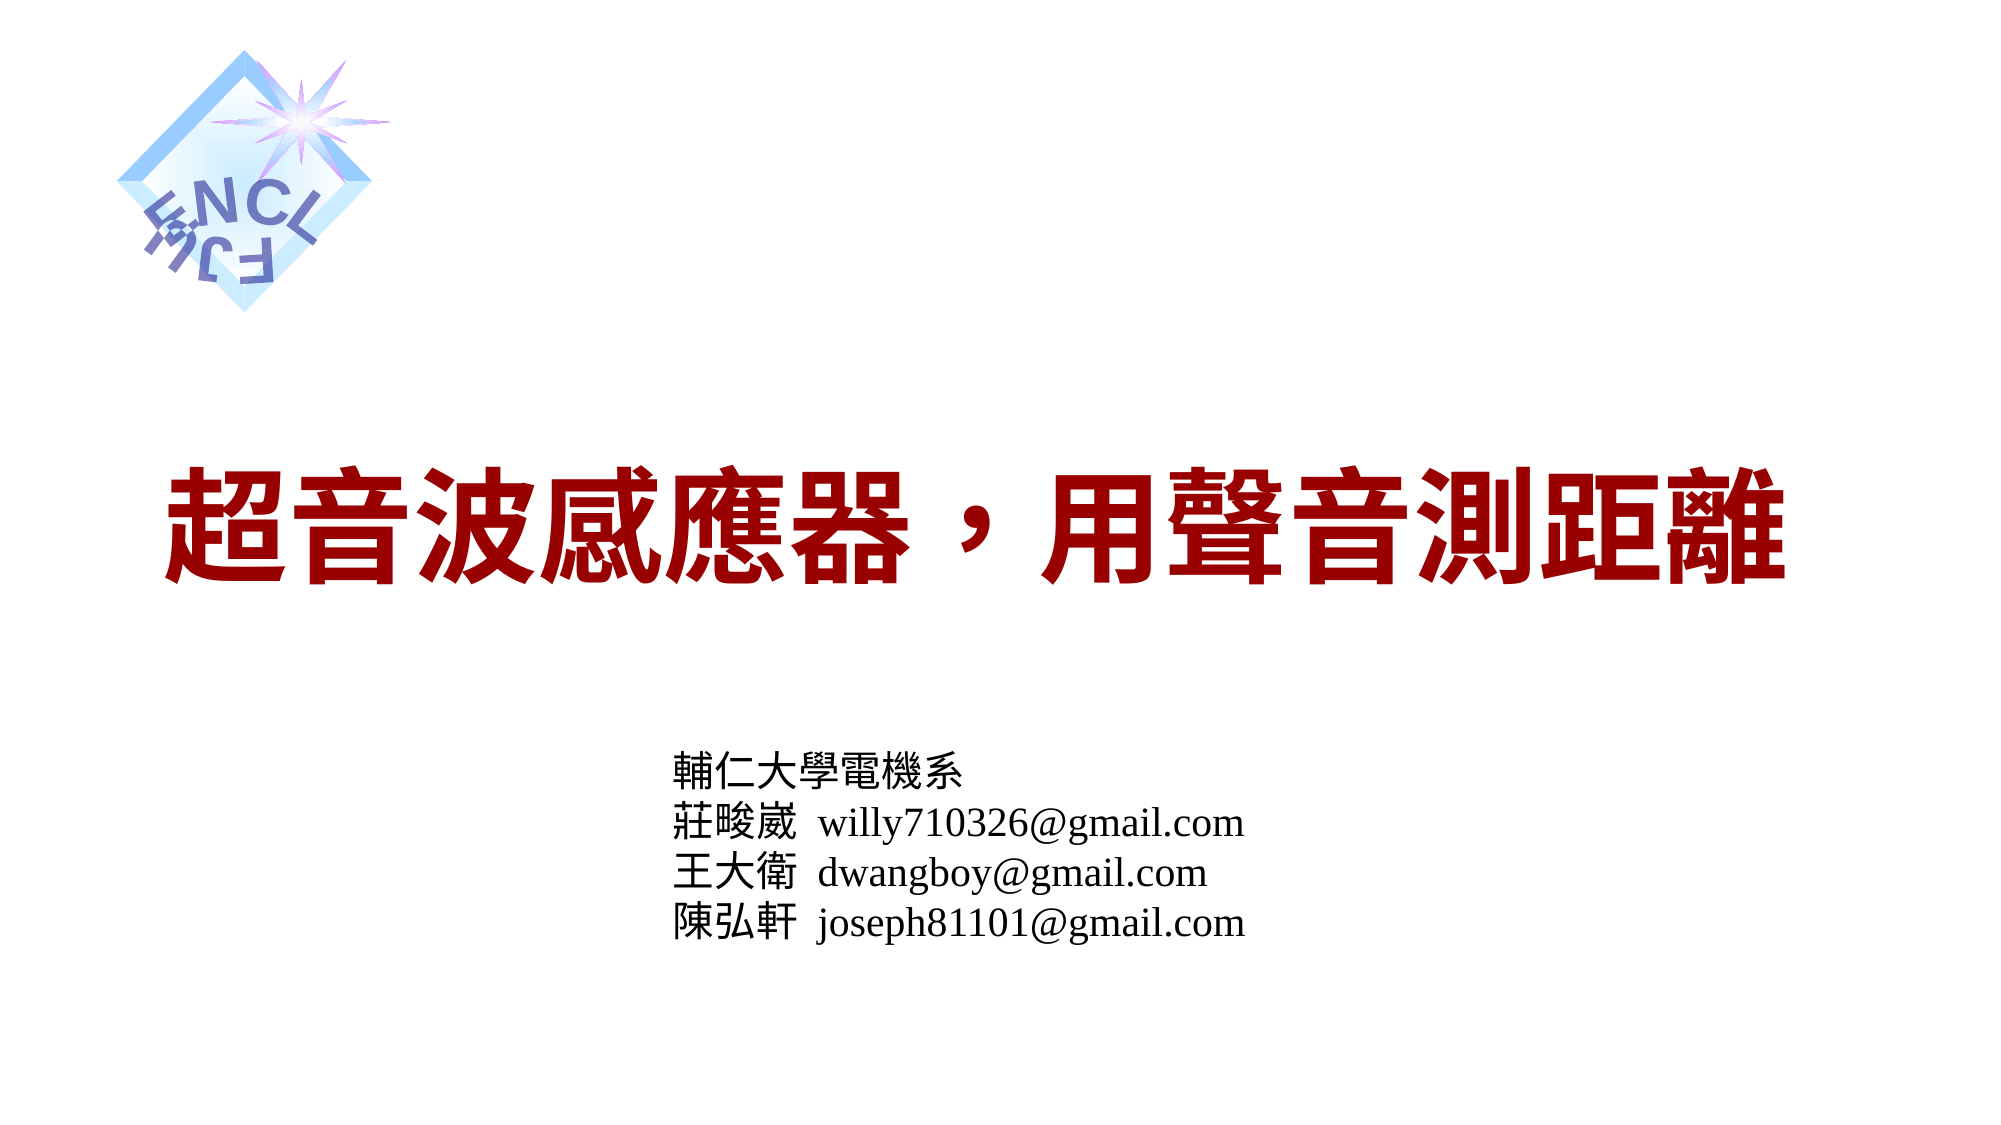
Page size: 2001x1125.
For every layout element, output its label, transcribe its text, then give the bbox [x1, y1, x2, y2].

text_box 輔仁大學電機系 莊畯崴 willy710326@gmail.com 王大衛 dwangboy@gmail.com 陳弘軒 joseph81101@gmail.com [658, 737, 1261, 952]
text_box 超音波感應器，用聲音測距離 [148, 441, 1978, 607]
